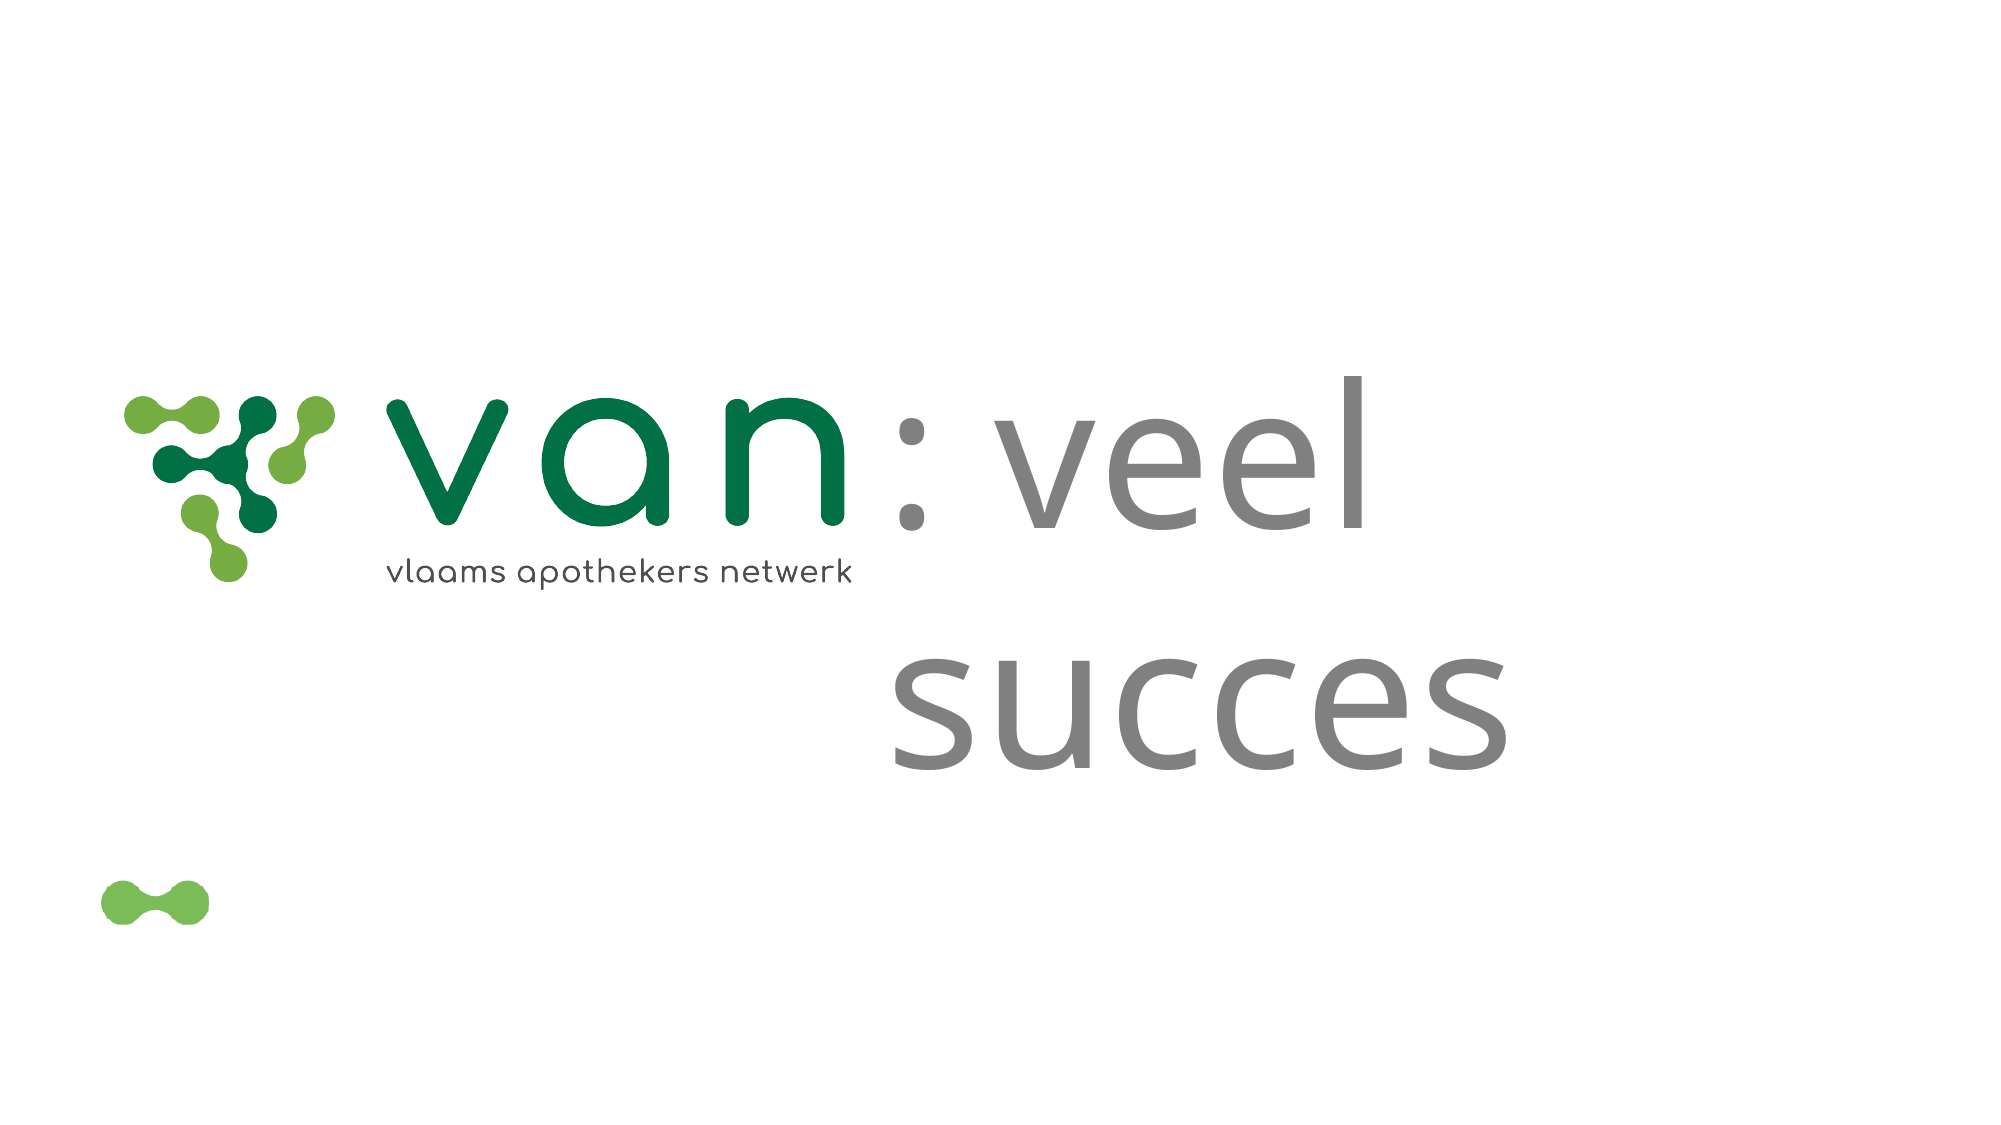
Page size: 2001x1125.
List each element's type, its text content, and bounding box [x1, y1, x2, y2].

text_box : veel succes [870, 320, 1978, 816]
picture [101, 880, 209, 925]
picture [101, 251, 871, 726]
